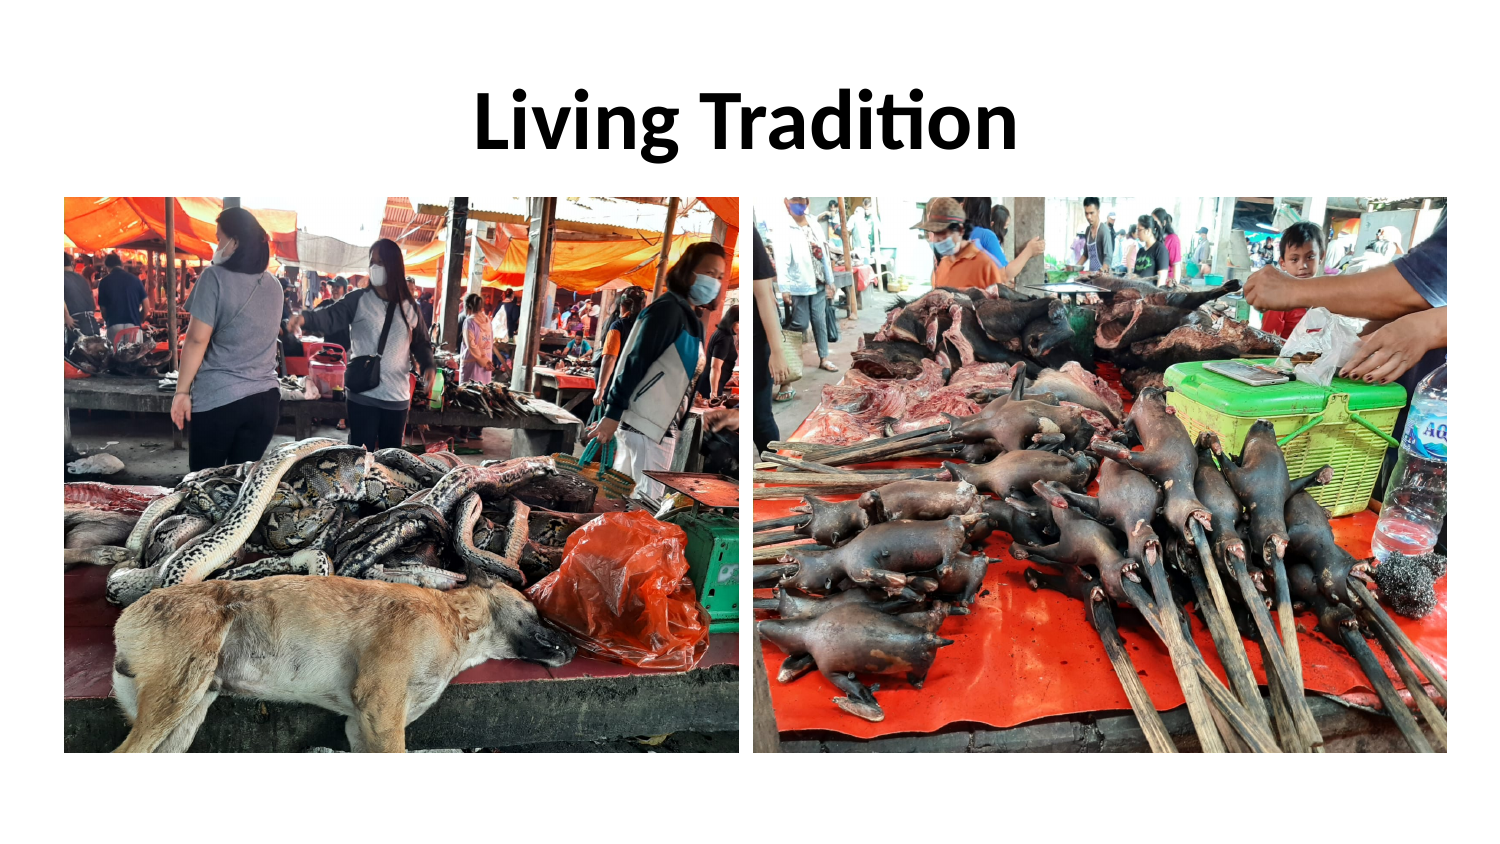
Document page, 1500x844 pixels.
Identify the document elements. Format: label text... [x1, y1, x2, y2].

title Living Tradition [214, 55, 1280, 175]
picture [64, 197, 739, 753]
picture [753, 197, 1448, 753]
